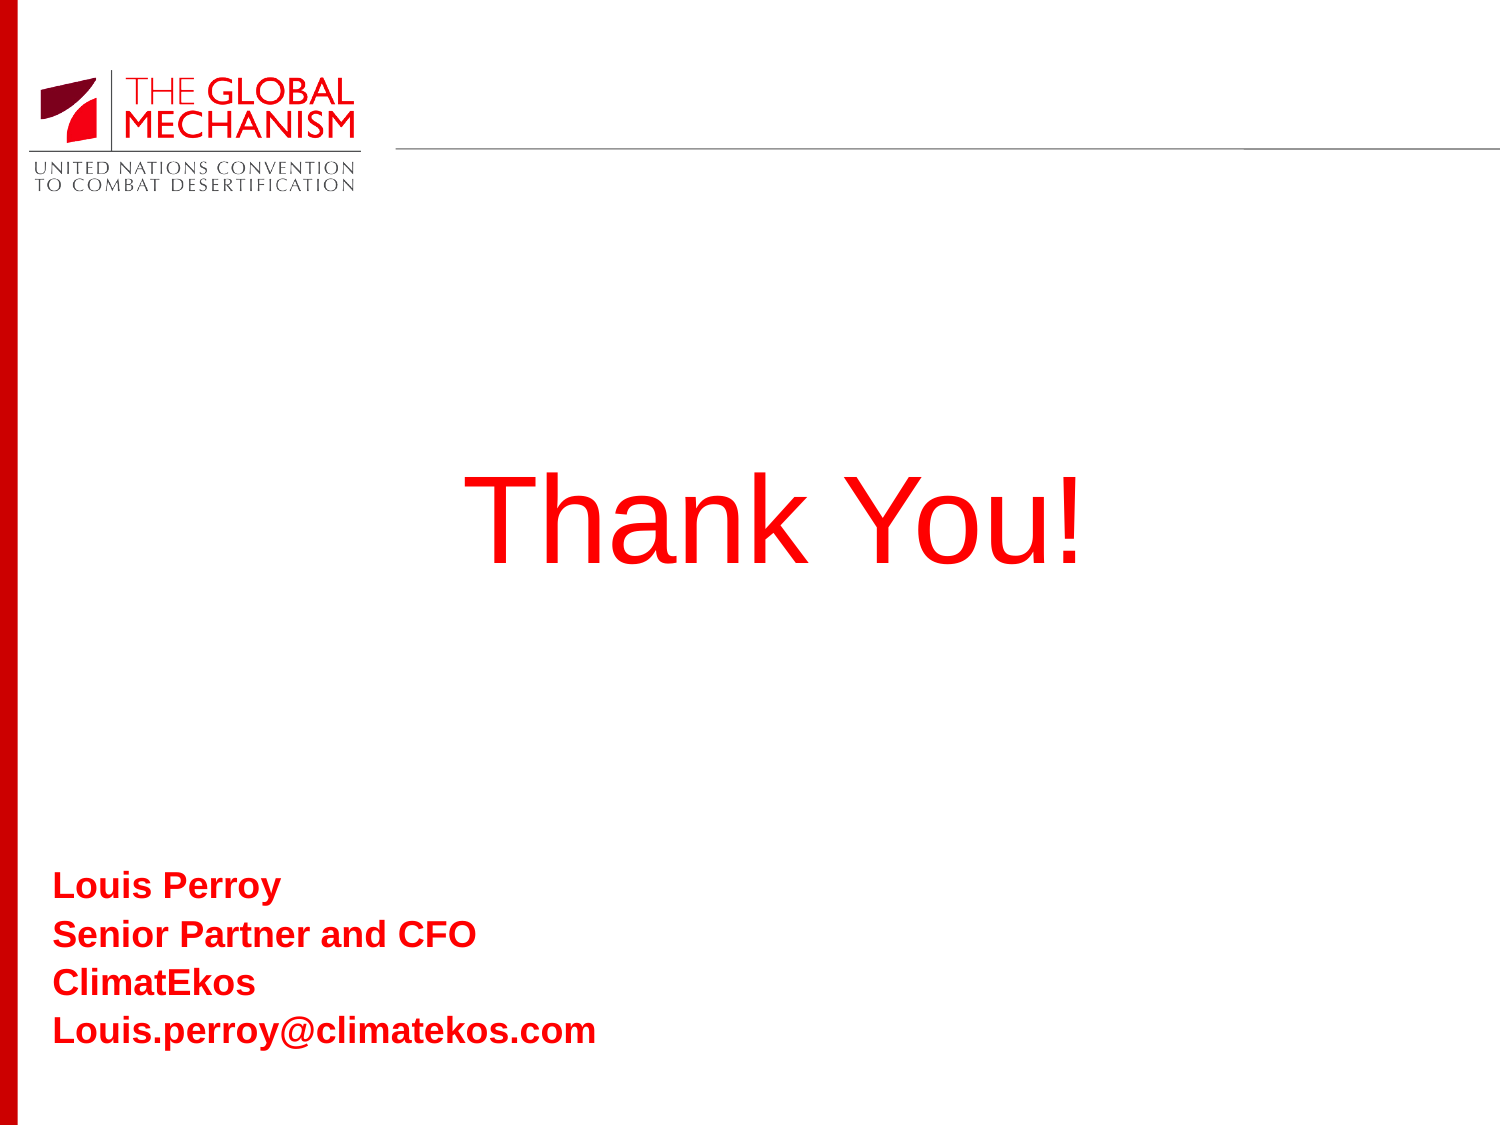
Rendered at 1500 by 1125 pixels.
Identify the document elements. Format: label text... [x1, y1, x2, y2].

text_box Louis Perroy Senior Partner and CFO ClimatEkos Louis.perroy@climatekos.com [37, 862, 800, 1059]
text_box Thank You! [174, 431, 1375, 596]
picture [29, 70, 361, 197]
